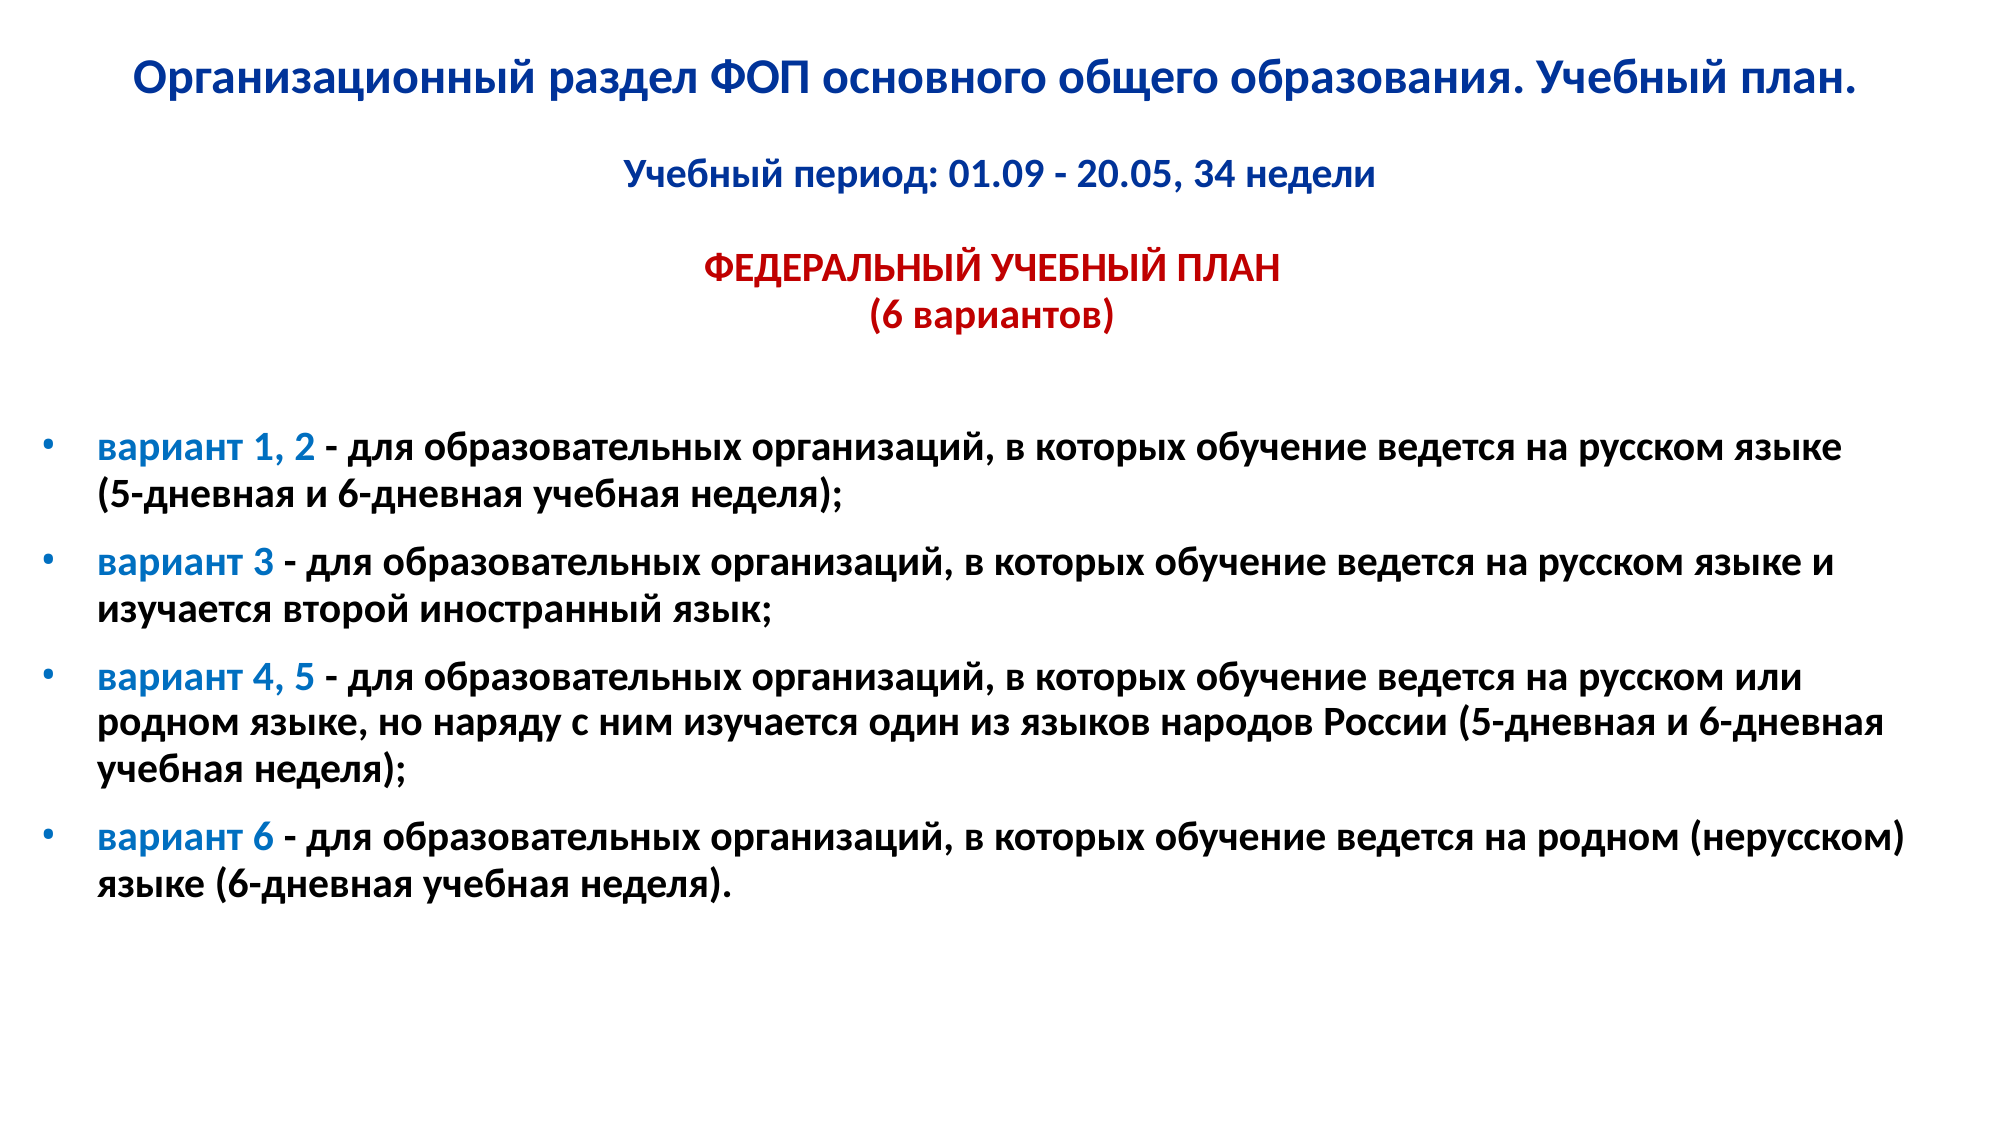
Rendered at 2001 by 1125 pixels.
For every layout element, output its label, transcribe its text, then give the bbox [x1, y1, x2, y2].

text_box Учебный период: 01.09 - 20.05, 34 недели ФЕДЕРАЛЬНЫЙ УЧЕБНЫЙ ПЛАН (6 вариантов) вариант 1, 2 - для образовательных организаций, в которых обучение ведется на русском языке (5-дневная и 6-дневная учебная неделя); вариант 3 - для образовательных организаций, в которых обучение ведется на русском языке и изучается второй иностранный язык; вариант 4, 5 - для образовательных организаций, в которых обучение ведется на русском или родном языке, но наряду с ним изучается один из языков народов России (5-дневная и 6-дневная учебная неделя); вариант 6 - для образовательных организаций, в которых обучение ведется на родном (нерусском) языке (6-дневная учебная неделя). [38, 143, 1912, 906]
title Организационный раздел ФОП основного общего образования. Учебный план. [131, 41, 1869, 231]
